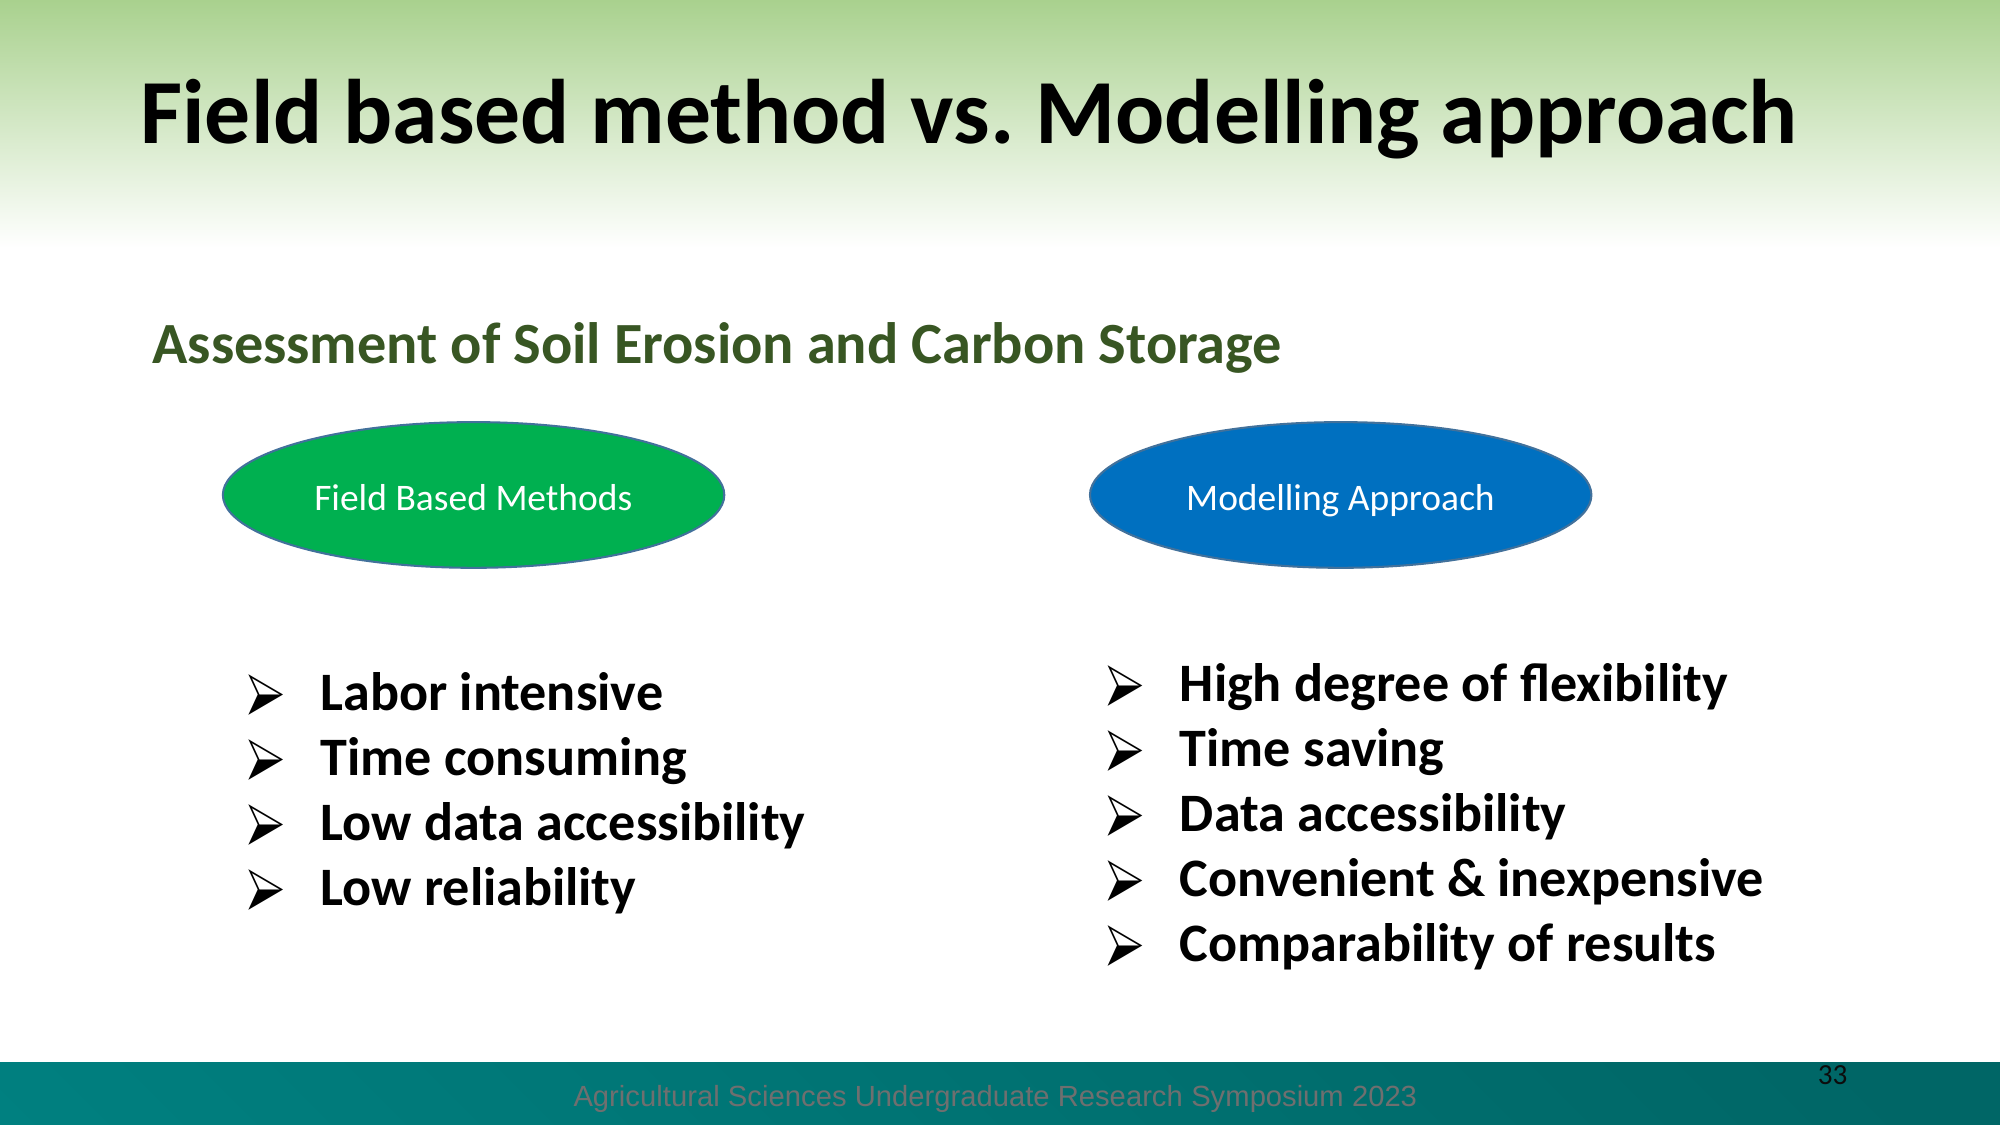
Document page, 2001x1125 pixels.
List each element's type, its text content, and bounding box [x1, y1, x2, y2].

text_box High degree of flexibility Time saving Data accessibility Convenient & inexpensive Comparability of results [1089, 656, 1822, 964]
text_box Field based method vs. Modelling approach [125, 40, 1976, 188]
text_box Modelling Approach [1089, 422, 1592, 568]
text_box Labor intensive Time consuming Low data accessibility Low reliability [205, 656, 865, 917]
text_box Field Based Methods [222, 422, 725, 568]
slide_number 33 [1412, 1042, 1863, 1103]
text_box Assessment of Soil Erosion and Carbon Storage [137, 305, 1863, 1020]
